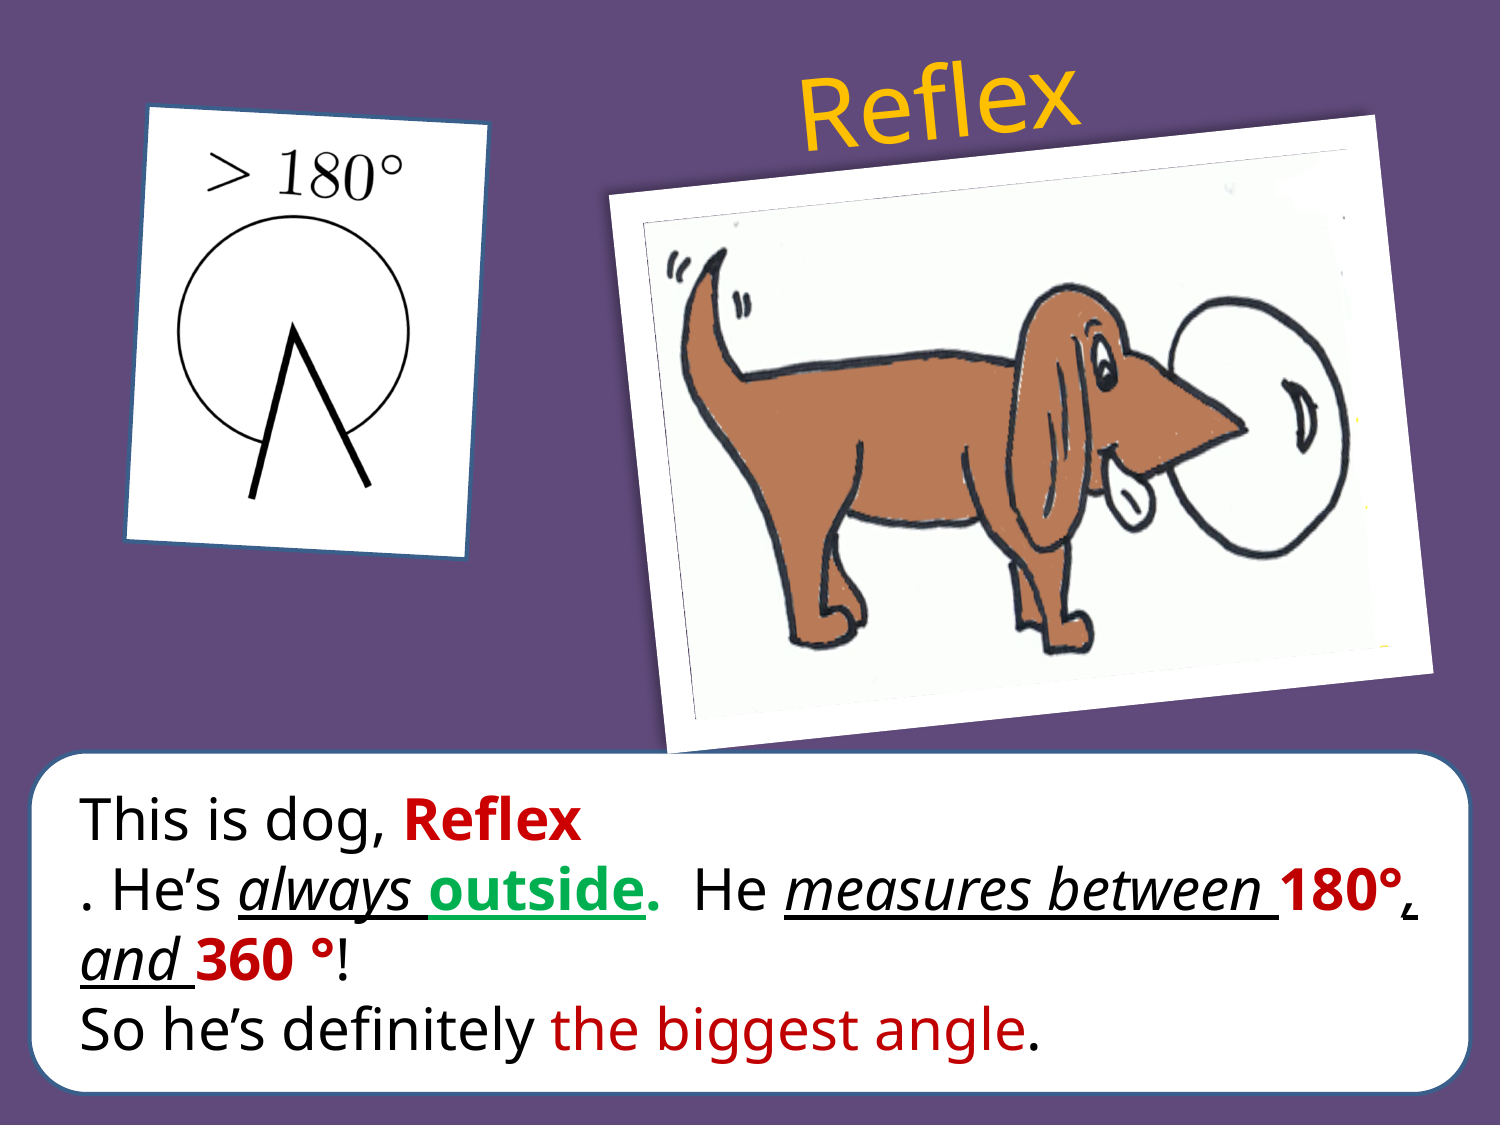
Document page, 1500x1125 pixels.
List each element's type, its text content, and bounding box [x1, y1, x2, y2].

text_box This is dog, Reflex . He’s always outside. He measures between 180°, and 360 °! So he’s definitely the biggest angle. [64, 775, 1459, 1070]
picture [645, 150, 1399, 719]
text_box [177, 119, 492, 562]
text_box [122, 102, 165, 545]
text_box [27, 749, 1473, 1097]
text_box Reflex [608, 0, 1268, 198]
picture [136, 102, 472, 550]
